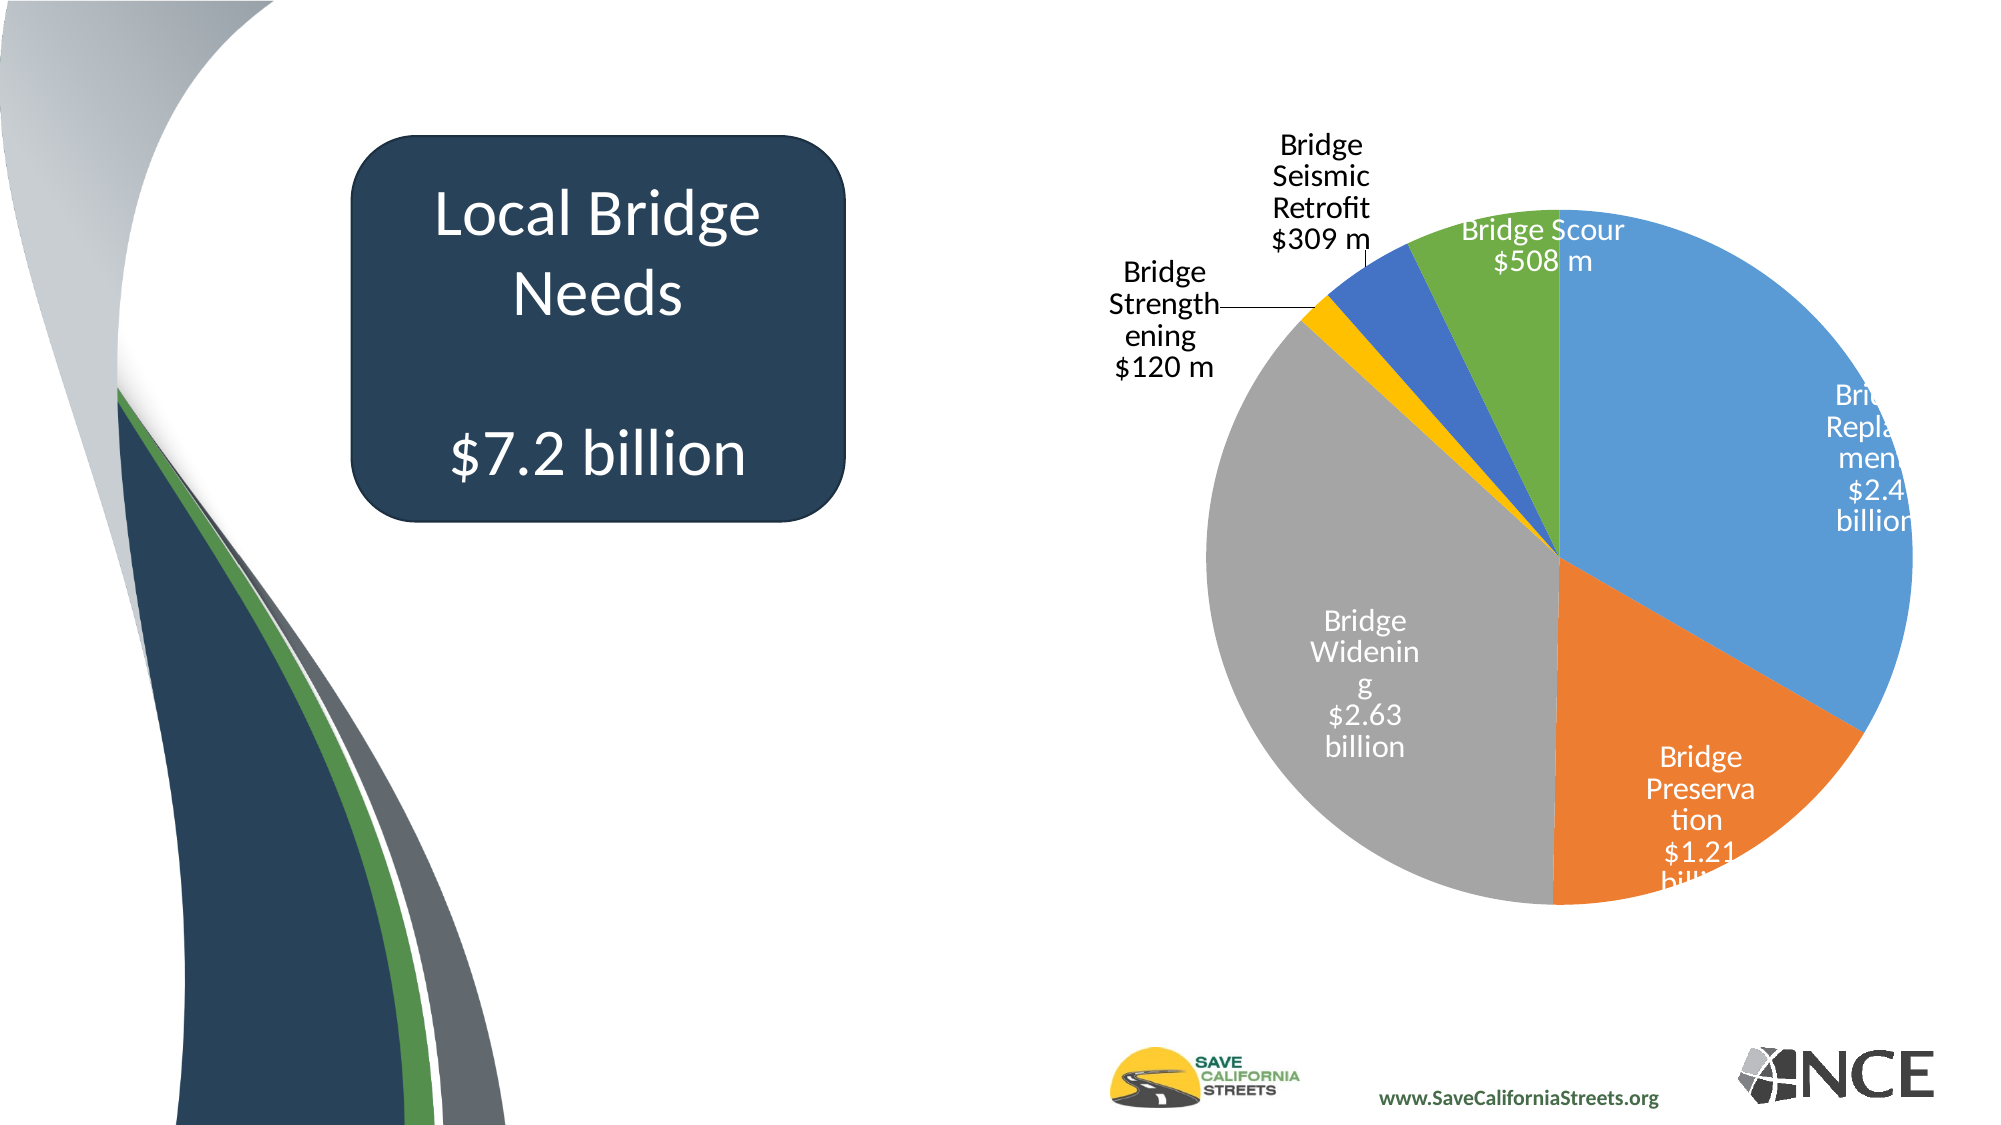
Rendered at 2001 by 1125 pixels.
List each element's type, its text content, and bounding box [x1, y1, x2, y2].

picture [0, 2, 512, 1124]
picture [1110, 1047, 1300, 1108]
chart [961, 130, 1975, 1026]
picture [1738, 1047, 1934, 1104]
text_box Local Bridge Needs $7.2 billion [350, 135, 846, 523]
